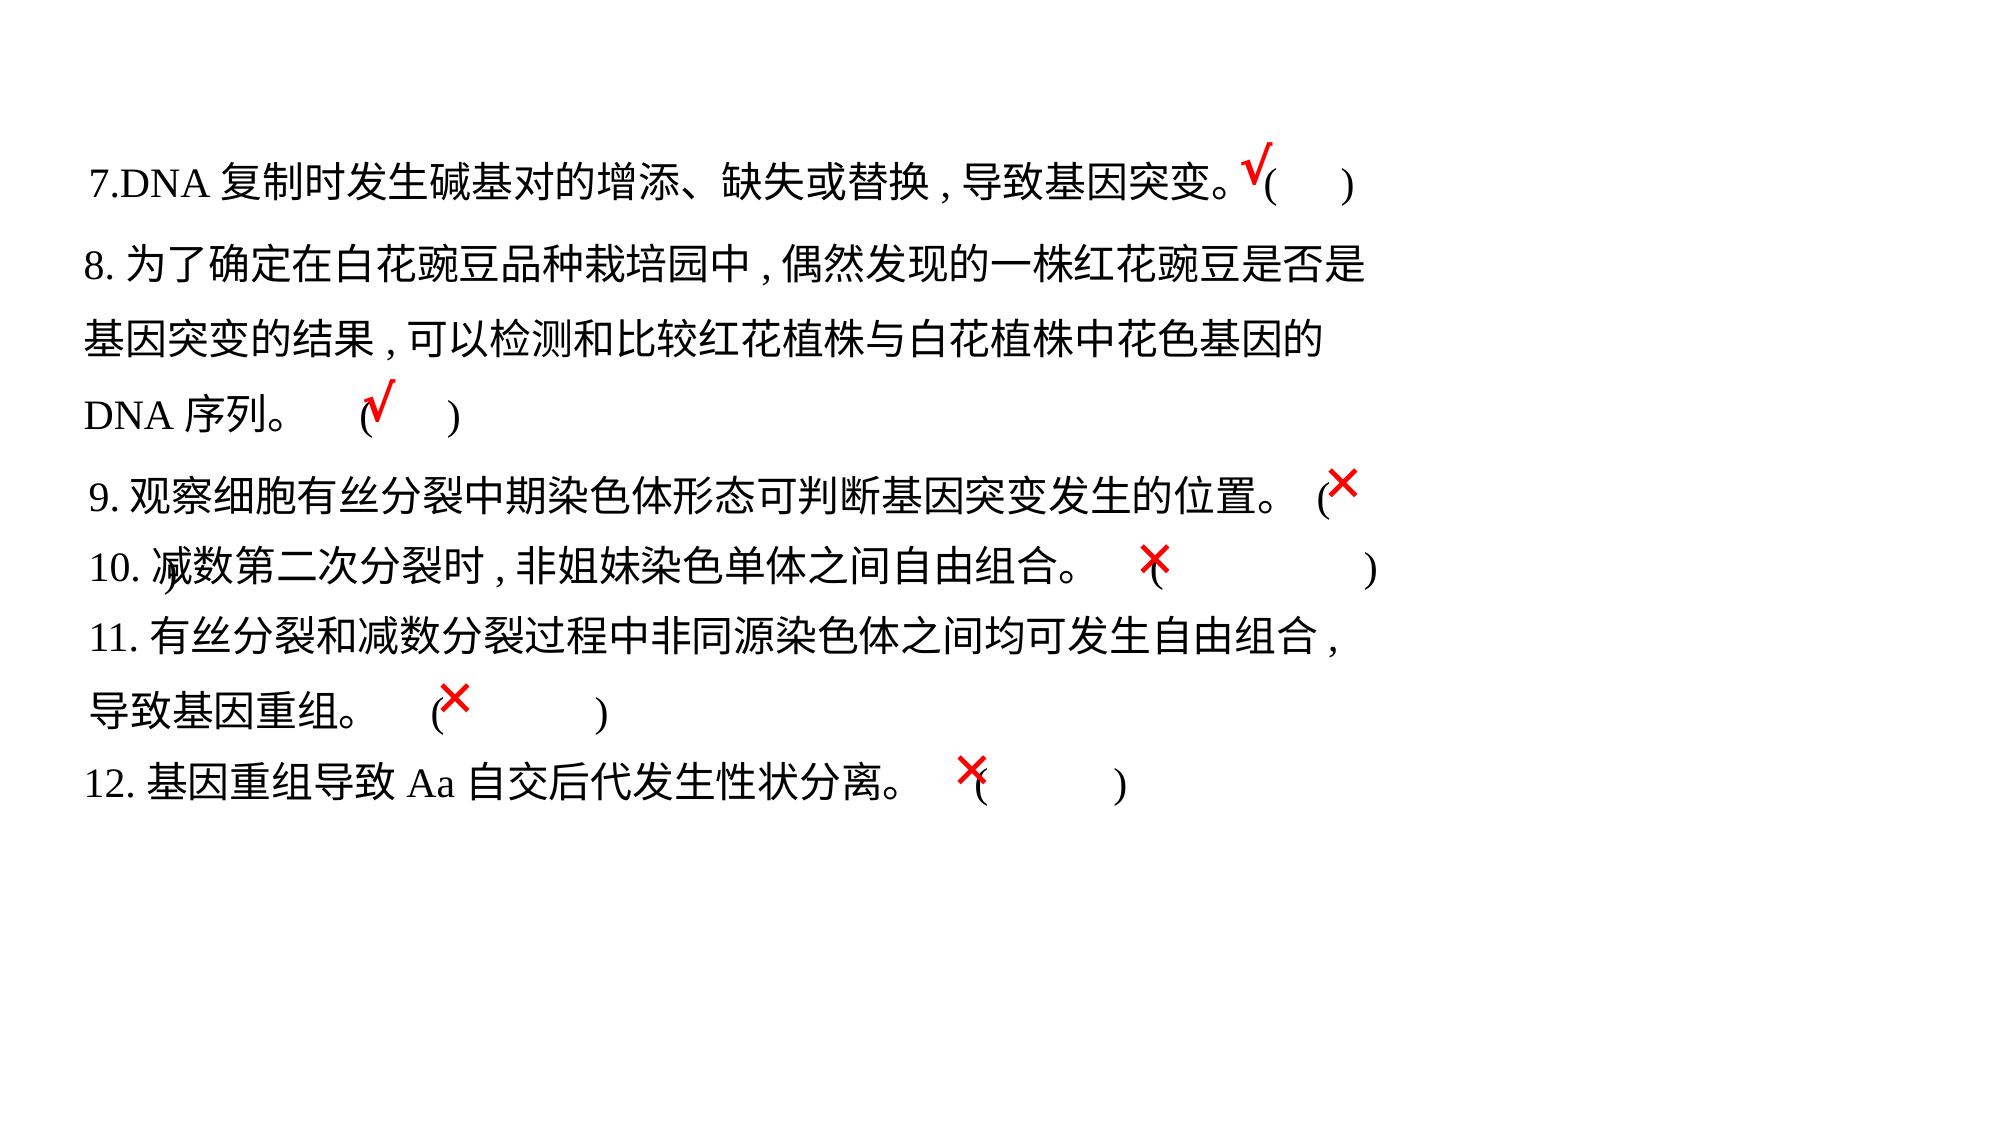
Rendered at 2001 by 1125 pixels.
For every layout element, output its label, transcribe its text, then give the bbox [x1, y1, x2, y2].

text_box 11.有丝分裂和减数分裂过程中非同源染色体之间均可发生自由组合, 导致基因重组。 ( ) [88, 584, 1422, 736]
text_box √ [347, 364, 429, 439]
text_box ✕ [420, 659, 502, 735]
text_box ✕ [1307, 443, 1389, 519]
text_box ✕ [1119, 520, 1201, 596]
text_box √ [1225, 127, 1307, 203]
text_box 12.基因重组导致Aa自交后代发生性状分离。 ( ) [83, 730, 1417, 807]
text_box ✕ [937, 731, 1019, 806]
text_box 7.DNA复制时发生碱基对的增添、缺失或替换,导致基因突变。( ) [88, 130, 1422, 206]
text_box 9.观察细胞有丝分裂中期染色体形态可判断基因突变发生的位置。 ( ) [88, 444, 1422, 584]
text_box 8.为了确定在白花豌豆品种栽培园中,偶然发现的一株红花豌豆是否是 基因突变的结果,可以检测和比较红花植株与白花植株中花色基因的 DNA序列。 ( ) [83, 212, 1417, 439]
